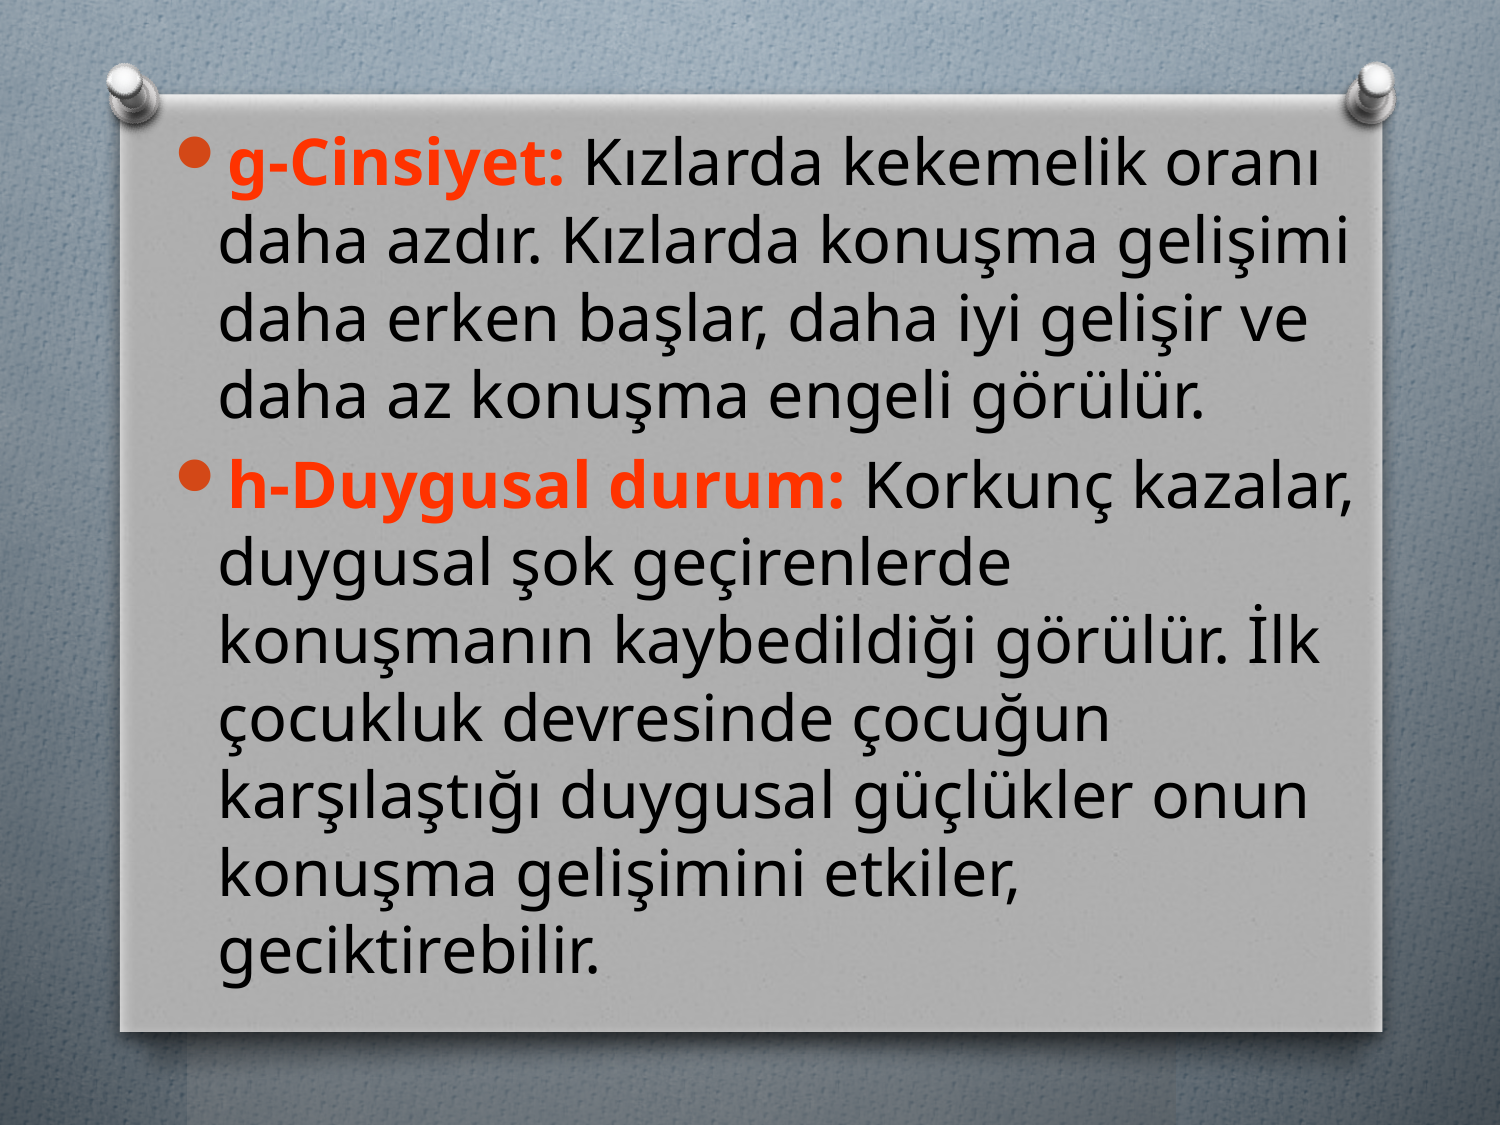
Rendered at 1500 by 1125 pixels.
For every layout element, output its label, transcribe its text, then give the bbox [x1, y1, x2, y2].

picture [75, 29, 198, 153]
list g-Cinsiyet: Kızlarda kekemelik oranı daha azdır. Kızlarda konuşma gelişimi daha erken başlar, daha iyi gelişir ve daha az konuşma engeli görülür. h-Duygusal durum: Korkunç kazalar, duygusal şok geçirenlerde konuşmanın kaybedildiği görülür. İlk çocukluk devresinde çocuğun karşılaştığı duygusal güçlükler onun konuşma gelişimini etkiler, geciktirebilir. [159, 113, 1376, 1012]
picture [1317, 35, 1439, 146]
